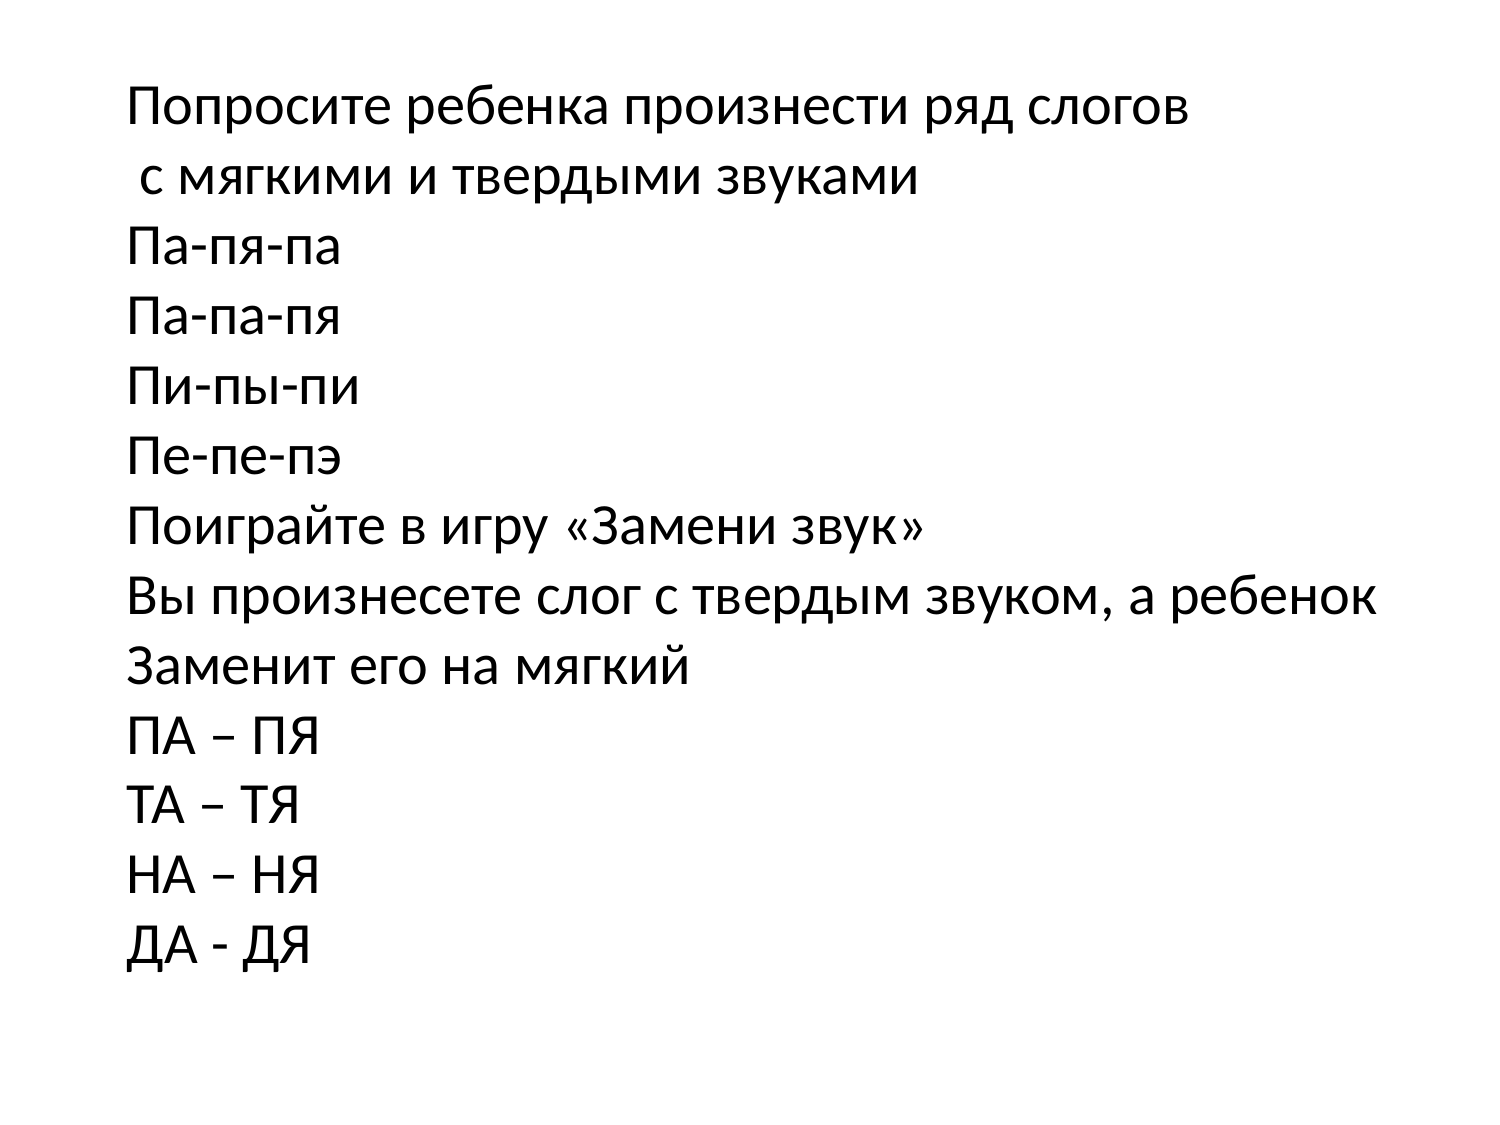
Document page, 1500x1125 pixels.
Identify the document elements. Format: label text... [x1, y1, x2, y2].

text_box Попросите ребенка произнести ряд слогов с мягкими и твердыми звуками Па-пя-па Па-па-пя Пи-пы-пи Пе-пе-пэ Поиграйте в игру «Замени звук» Вы произнесете слог с твердым звуком, а ребенок Заменит его на мягкий ПА – ПЯ ТА – ТЯ НА – НЯ ДА - ДЯ [111, 58, 1407, 1053]
